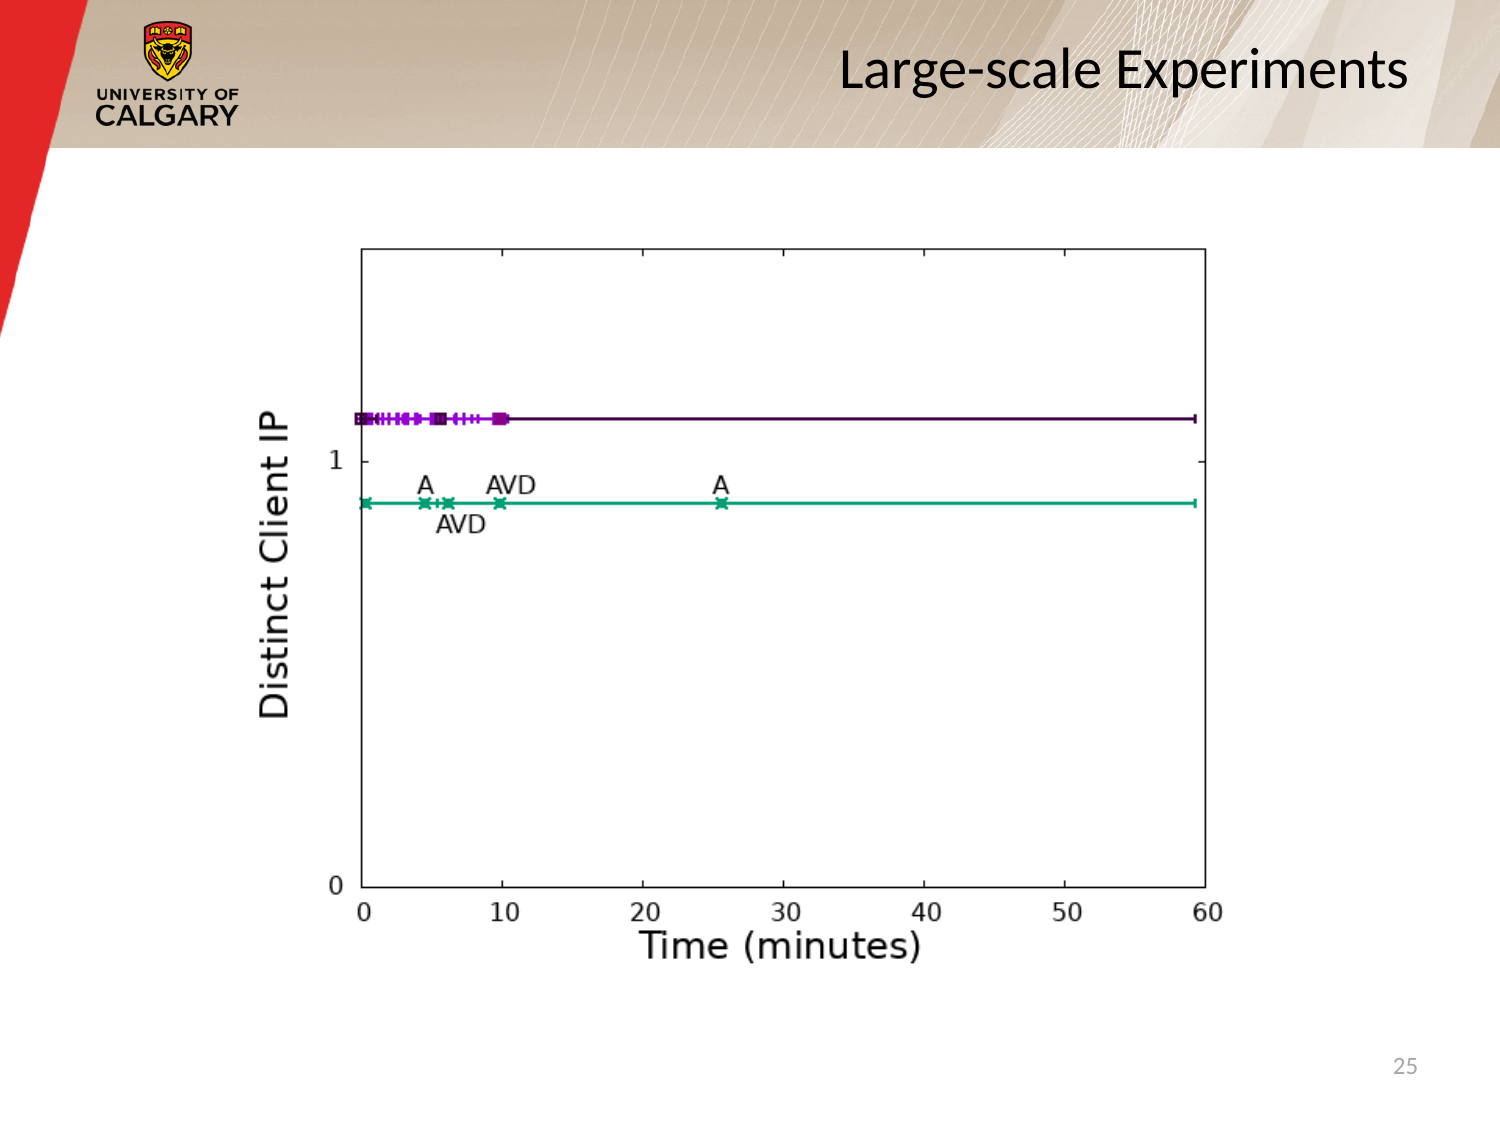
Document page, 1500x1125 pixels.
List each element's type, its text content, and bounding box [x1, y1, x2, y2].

title Large-scale Experiments [219, 0, 1425, 131]
picture [0, 0, 1500, 1125]
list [257, 222, 1259, 973]
text_box 25 [1291, 1042, 1434, 1103]
